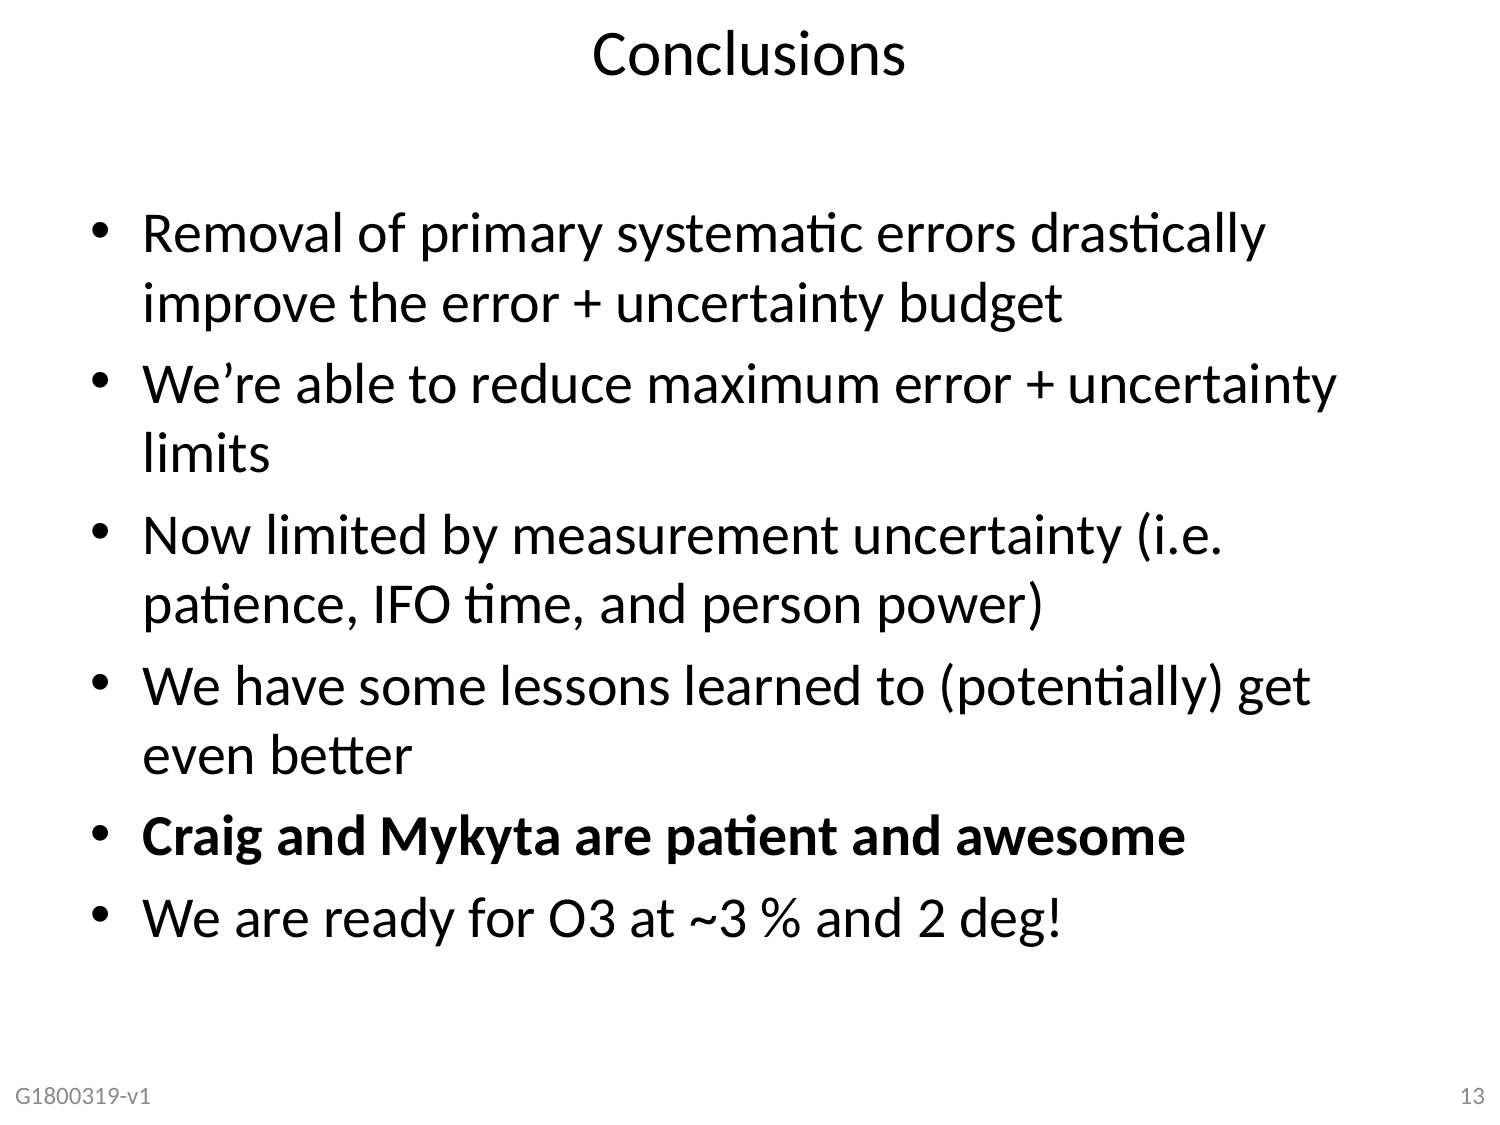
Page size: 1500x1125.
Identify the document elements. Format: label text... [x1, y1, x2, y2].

title Conclusions [0, 2, 1500, 96]
list Removal of primary systematic errors drastically improve the error + uncertainty budget We’re able to reduce maximum error + uncertainty limits Now limited by measurement uncertainty (i.e. patience, IFO time, and person power) We have some lessons learned to (potentially) get even better Craig and Mykyta are patient and awesome We are ready for O3 at ~3 % and 2 deg! [75, 186, 1425, 962]
slide_number 13 [1149, 1065, 1500, 1125]
slide_number G1800319-v1 [0, 1065, 350, 1125]
